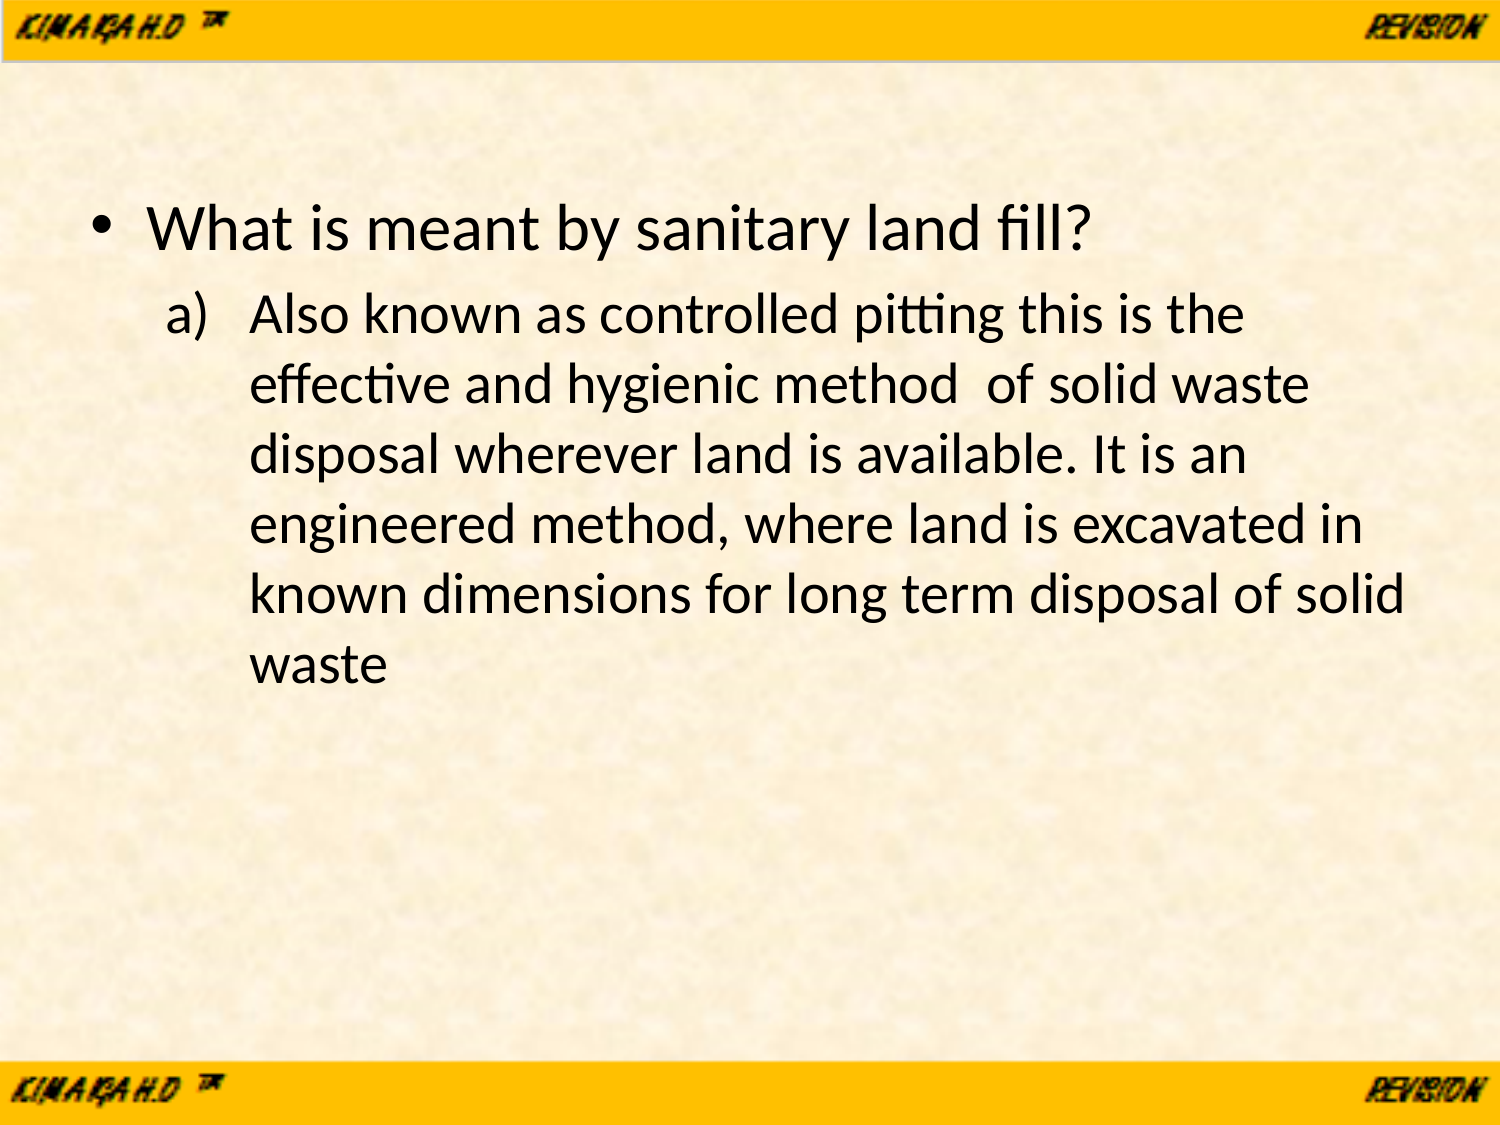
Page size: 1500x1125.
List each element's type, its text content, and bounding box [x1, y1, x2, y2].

picture [0, 0, 1500, 1125]
list What is meant by sanitary land fill? Also known as controlled pitting this is the effective and hygienic method of solid waste disposal wherever land is available. It is an engineered method, where land is excavated in known dimensions for long term disposal of solid waste [75, 176, 1425, 1005]
